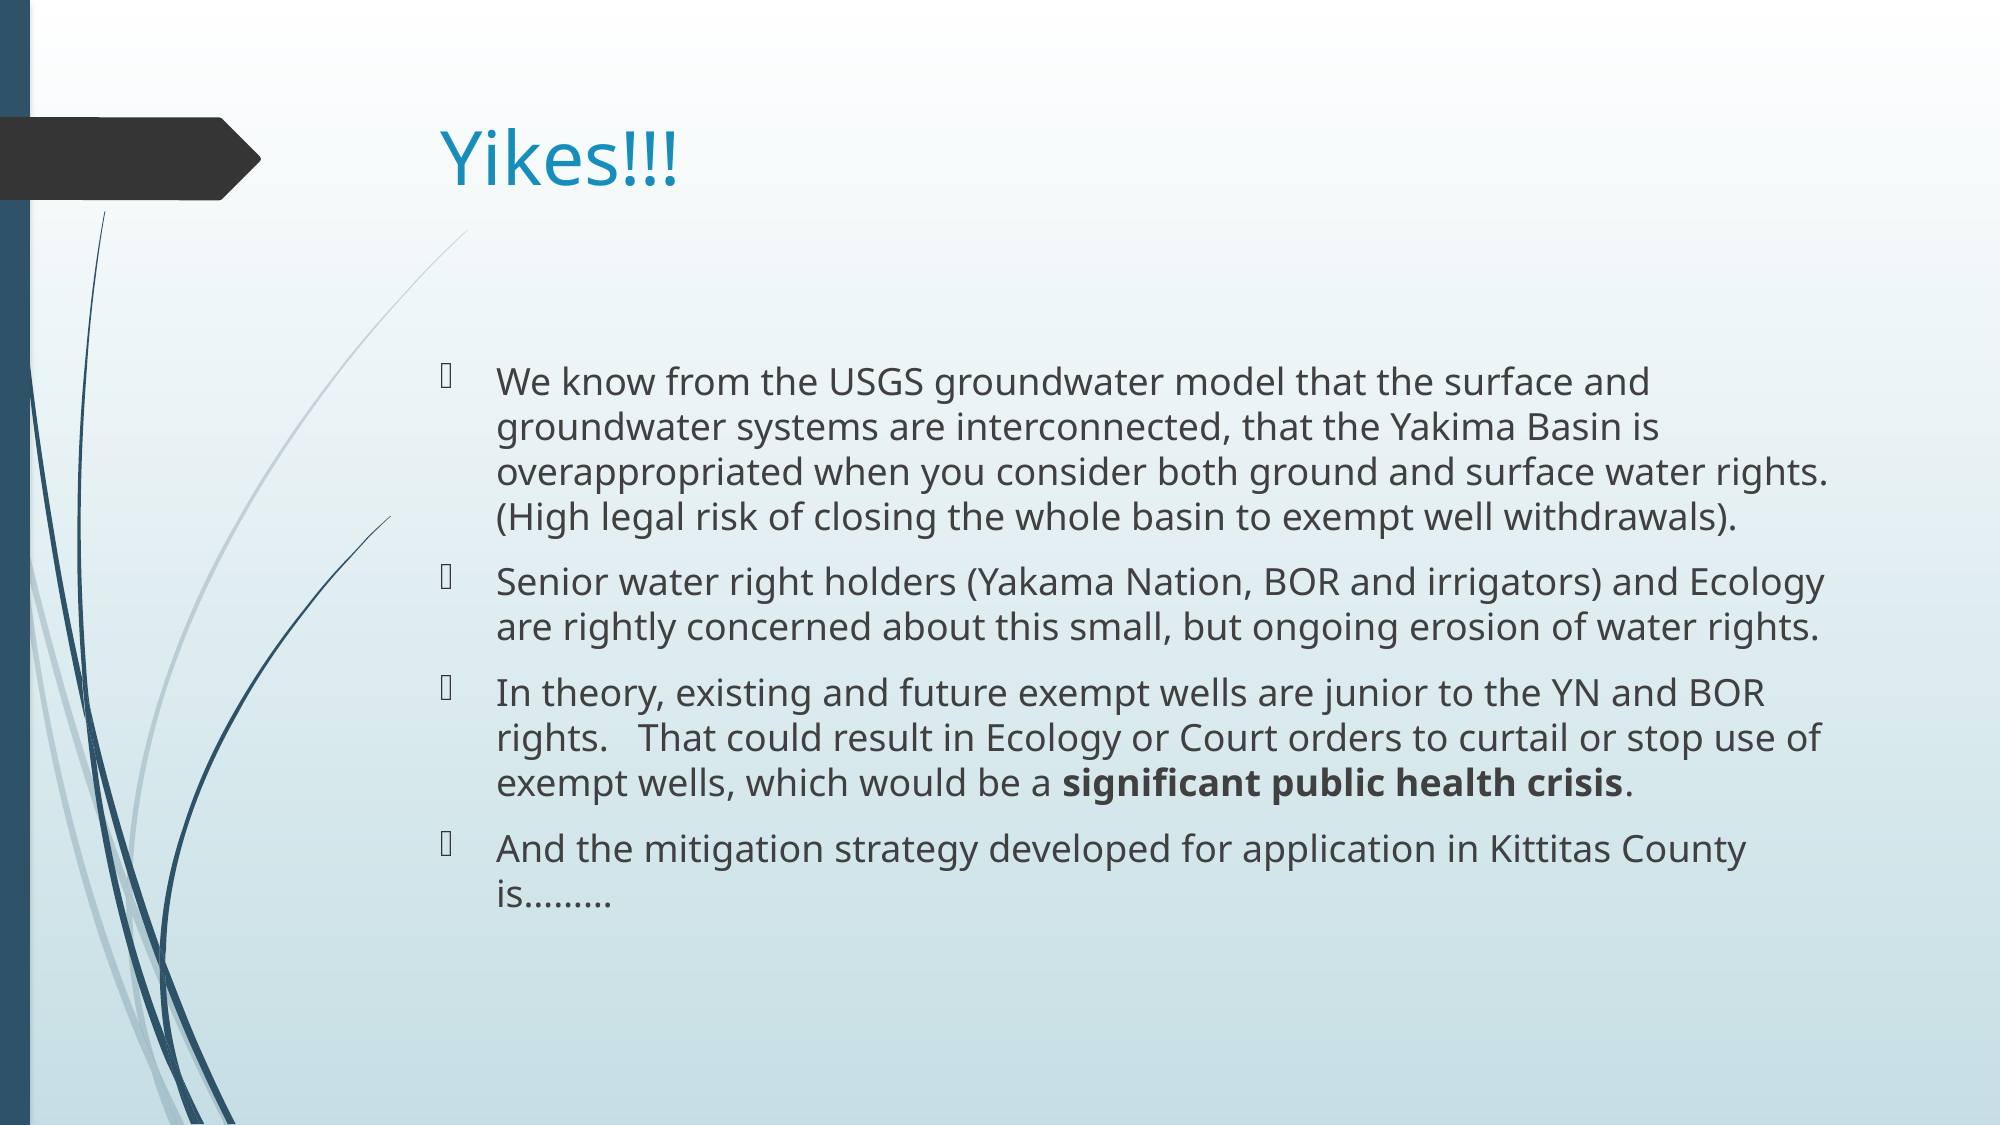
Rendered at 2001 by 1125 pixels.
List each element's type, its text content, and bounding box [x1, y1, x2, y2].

title Yikes!!! [425, 102, 1888, 313]
list We know from the USGS groundwater model that the surface and groundwater systems are interconnected, that the Yakima Basin is overappropriated when you consider both ground and surface water rights. (High legal risk of closing the whole basin to exempt well withdrawals). Senior water right holders (Yakama Nation, BOR and irrigators) and Ecology are rightly concerned about this small, but ongoing erosion of water rights. In theory, existing and future exempt wells are junior to the YN and BOR rights. That could result in Ecology or Court orders to curtail or stop use of exempt wells, which would be a significant public health crisis. And the mitigation strategy developed for application in Kittitas County is……… [424, 350, 1888, 970]
